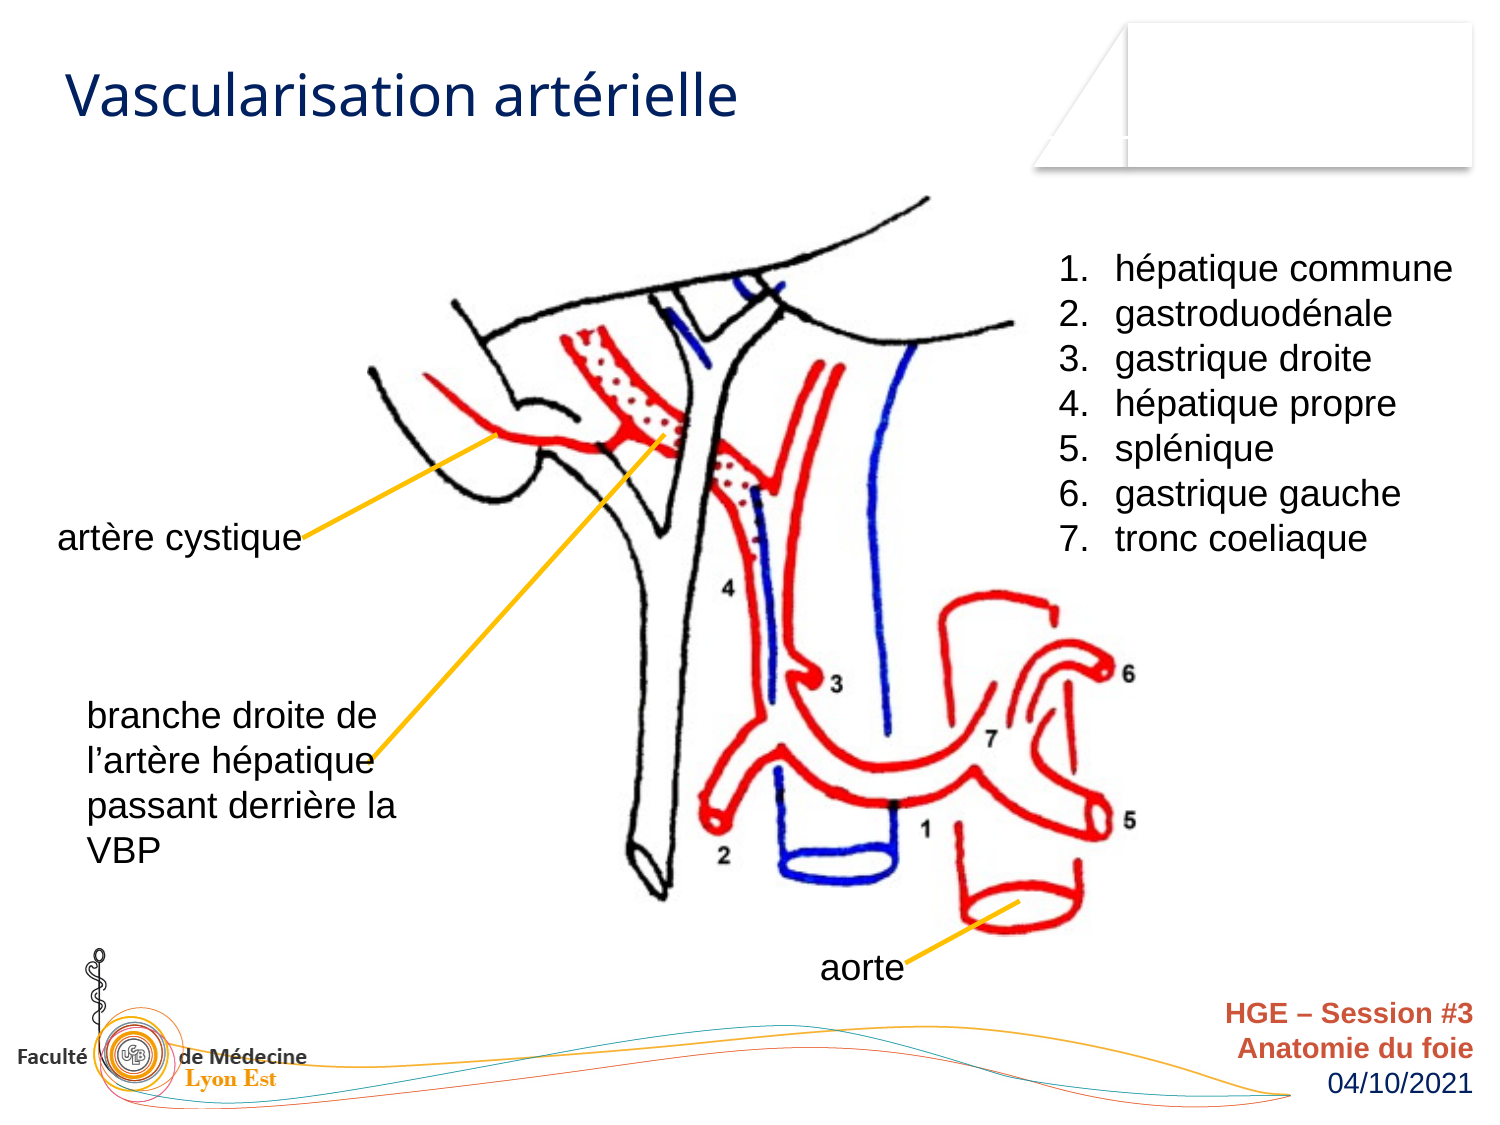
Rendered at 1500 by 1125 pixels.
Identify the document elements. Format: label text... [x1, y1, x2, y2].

text_box artère cystique [42, 505, 361, 566]
text_box branche droite de l’artère hépatique passant derrière la VBP [71, 683, 362, 879]
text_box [302, 433, 498, 539]
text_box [904, 900, 1020, 964]
text_box aorte [805, 946, 1046, 996]
text_box Vascularisation artérielle [36, 36, 1471, 137]
picture [17, 948, 1291, 1109]
text_box hépatique commune gastroduodénale gastrique droite hépatique propre splénique gastrique gauche tronc coeliaque [1145, 236, 1469, 657]
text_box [367, 433, 665, 765]
picture [367, 195, 1140, 937]
